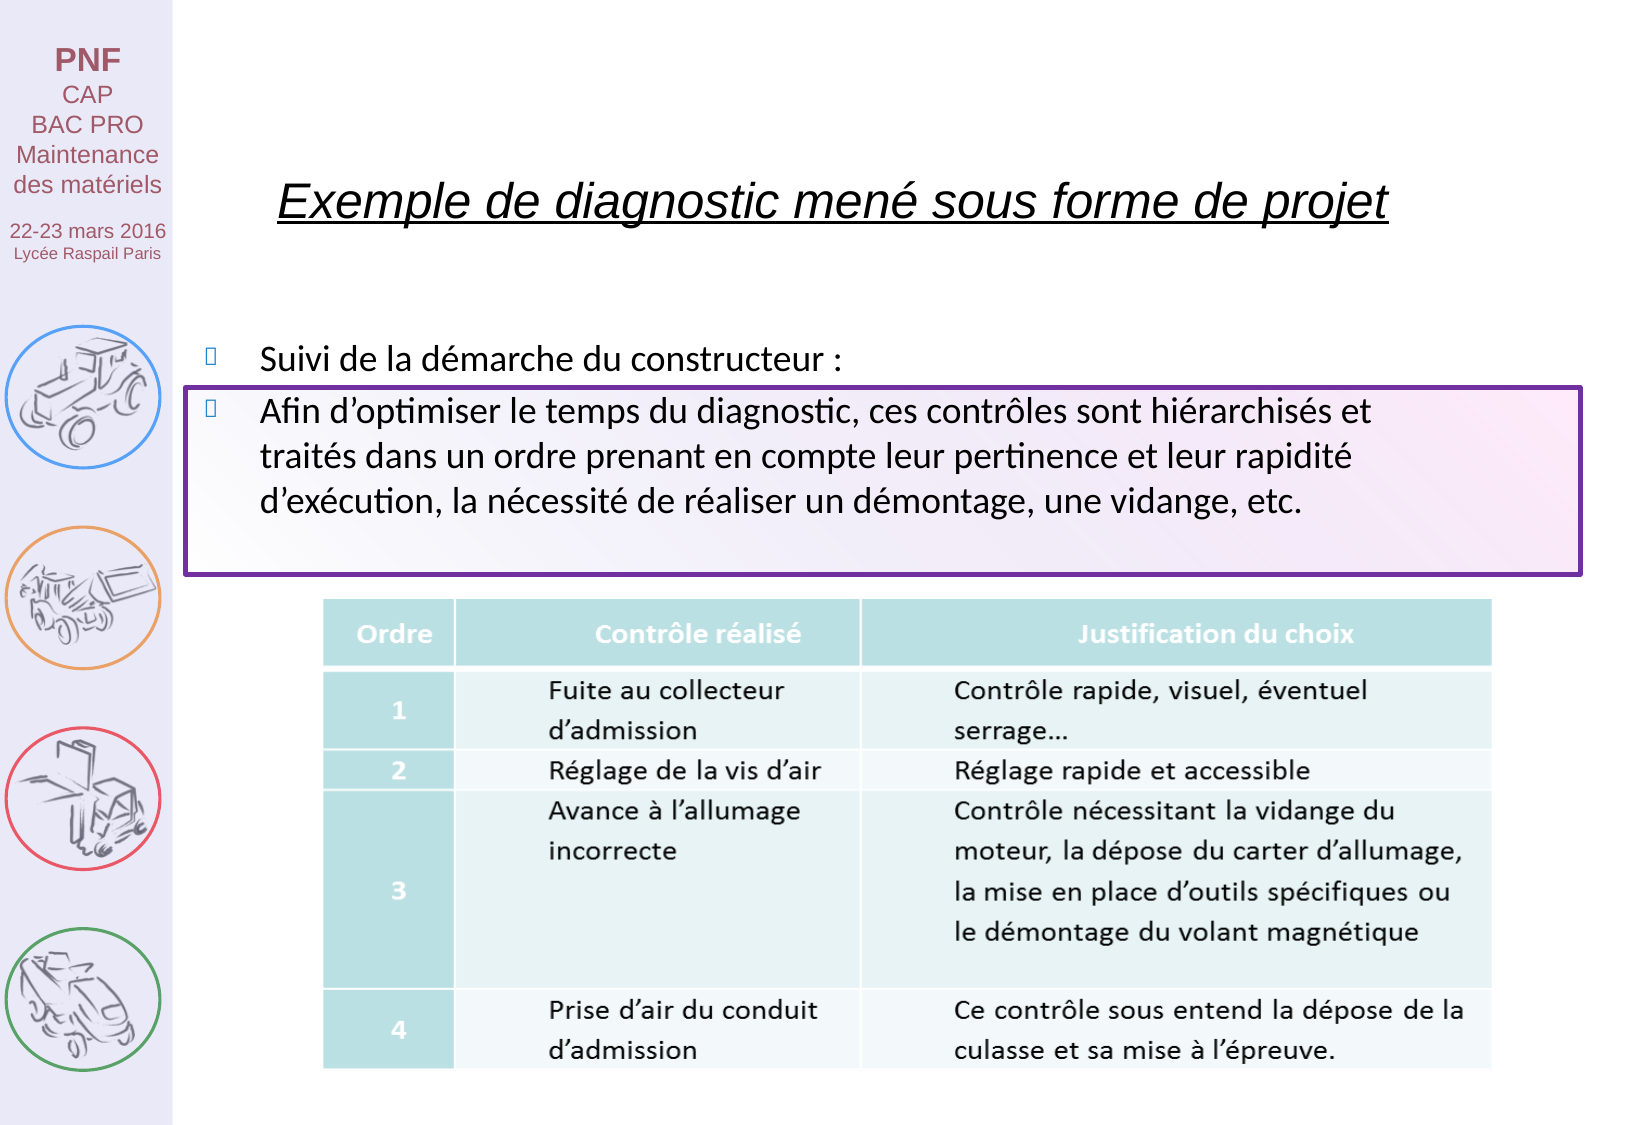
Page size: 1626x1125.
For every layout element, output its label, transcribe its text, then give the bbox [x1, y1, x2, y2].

text_box Exemple de diagnostic mené sous forme de projet [262, 160, 1625, 236]
picture [323, 597, 1493, 1085]
text_box Suivi de la démarche du constructeur : Afin d’optimiser le temps du diagnostic, ces contrôles sont hiérarchisés et traités dans un ordre prenant en compte leur pertinence et leur rapidité d’exécution, la nécessité de réaliser un démontage, une vidange, etc. [188, 326, 1478, 457]
text_box [185, 387, 1581, 575]
